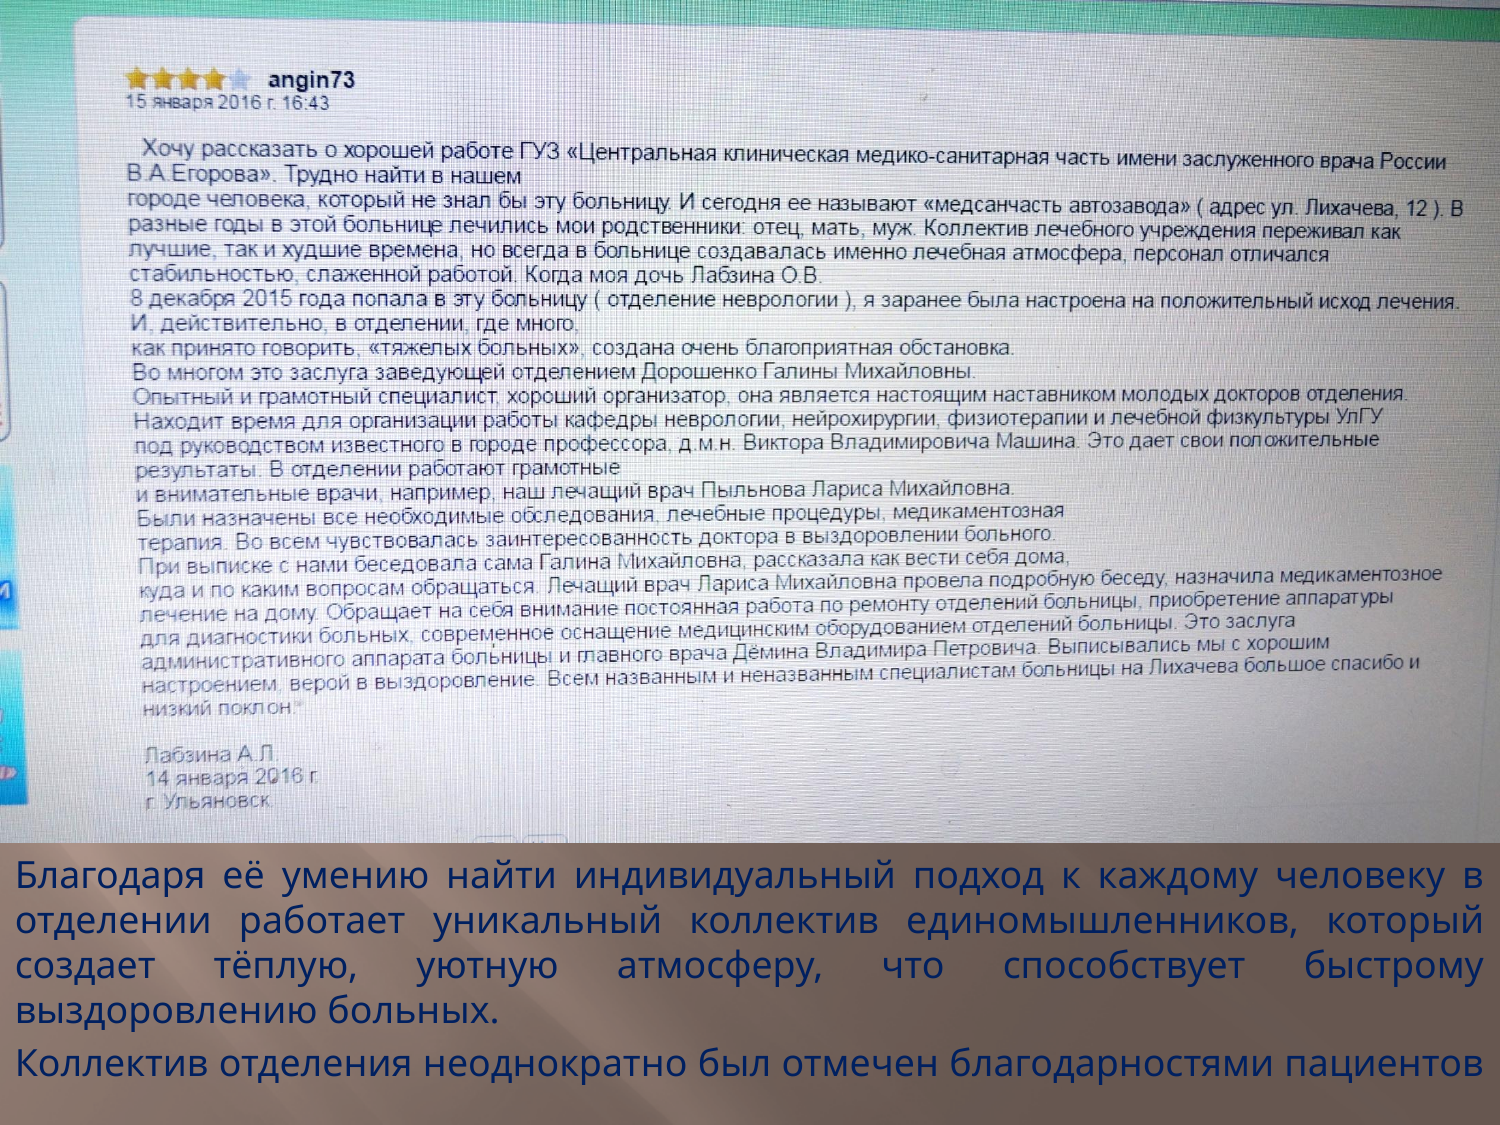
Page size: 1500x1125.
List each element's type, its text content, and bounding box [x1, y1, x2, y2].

list Благодаря её умению найти индивидуальный подход к каждому человеку в отделении работает уникальный коллектив единомышленников, который создает тёплую, уютную атмосферу, что способствует быстрому выздоровлению больных. Коллектив отделения неоднократно был отмечен благодарностями пациентов и их родственников за доброе и отзывчивое отношение, грамотную и квалифицированную работу. [0, 843, 1500, 1125]
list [0, 0, 1500, 843]
